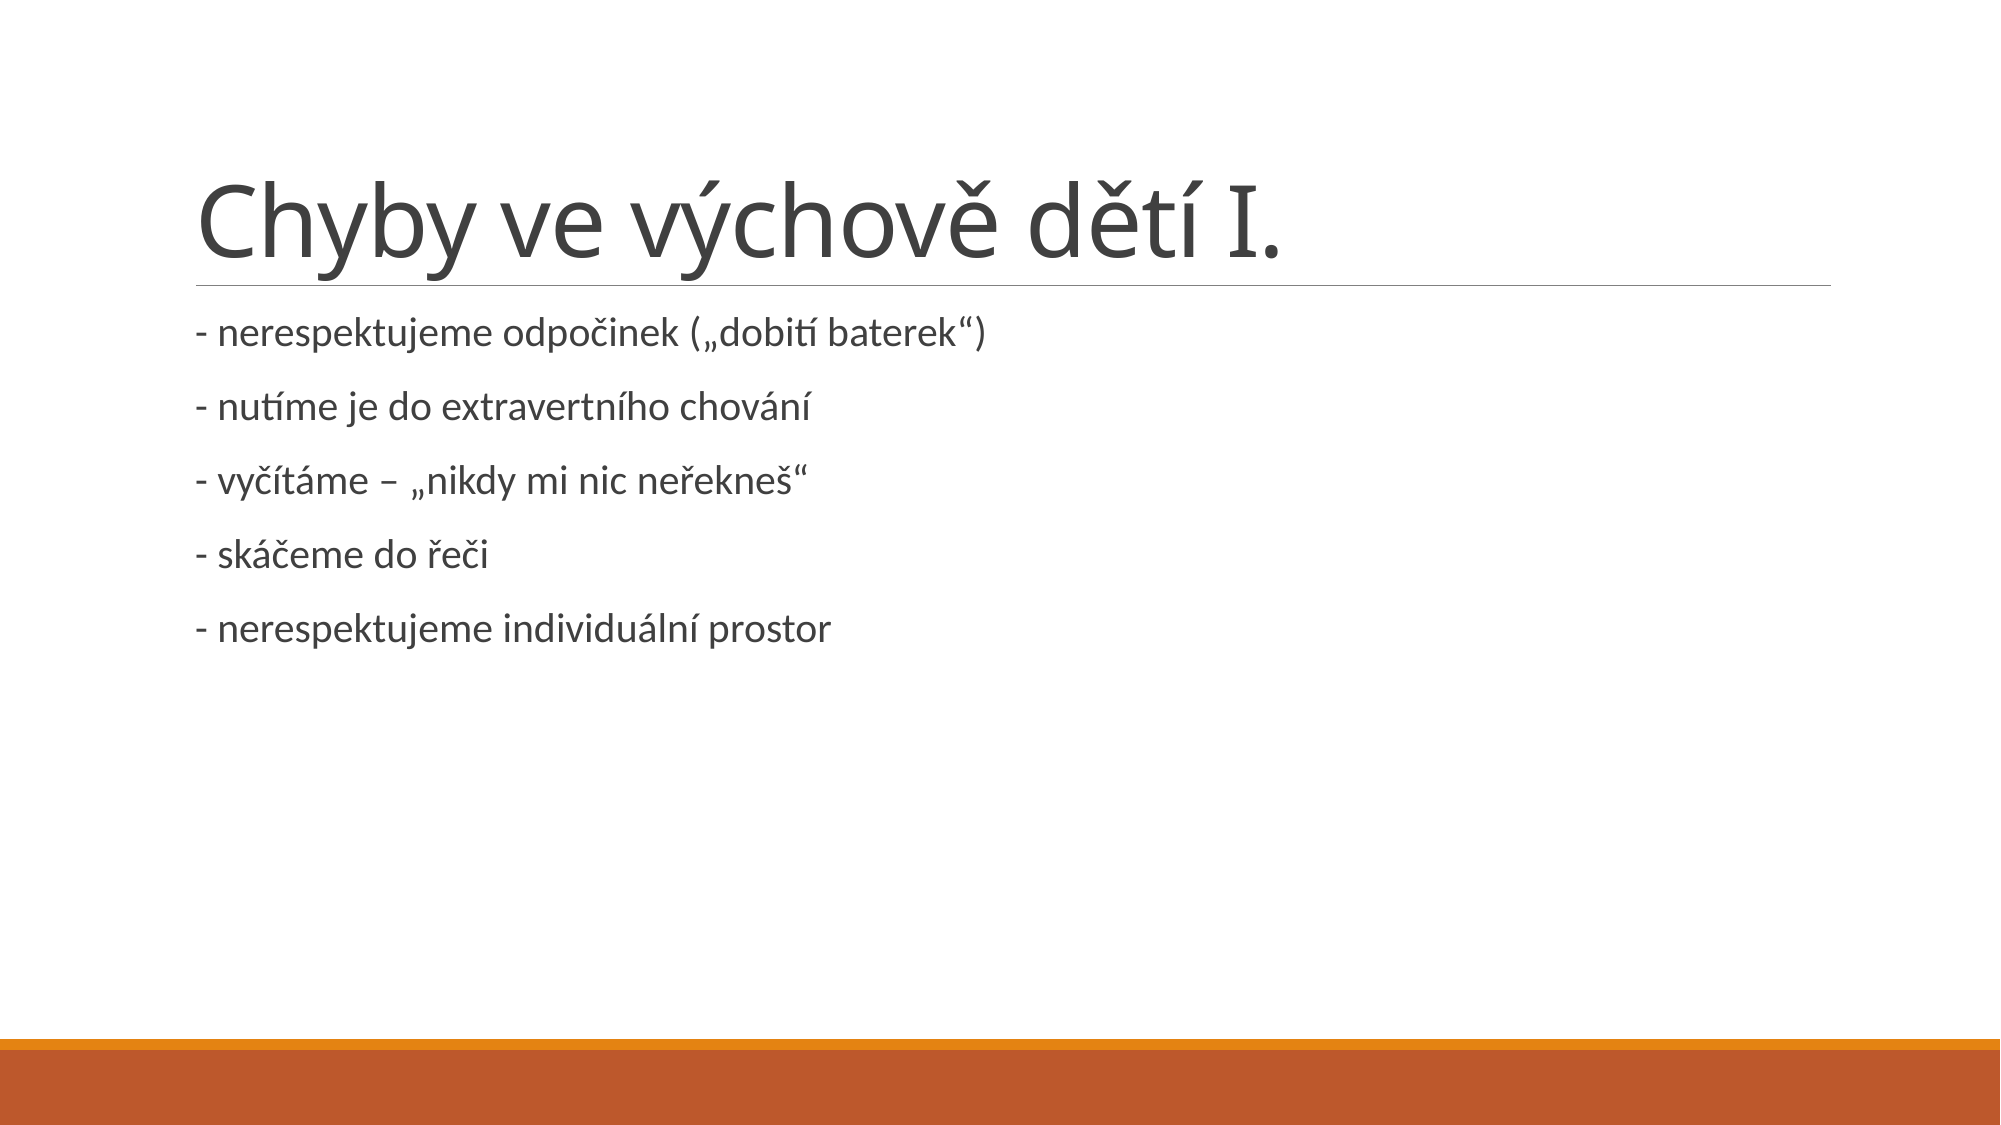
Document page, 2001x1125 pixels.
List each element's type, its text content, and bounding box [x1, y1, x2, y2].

title Chyby ve výchově dětí I. [180, 47, 1830, 285]
list - nerespektujeme odpočinek („dobití baterek“) - nutíme je do extravertního chování - vyčítáme – „nikdy mi nic neřekneš“ - skáčeme do řeči - nerespektujeme individuální prostor [180, 302, 1830, 963]
